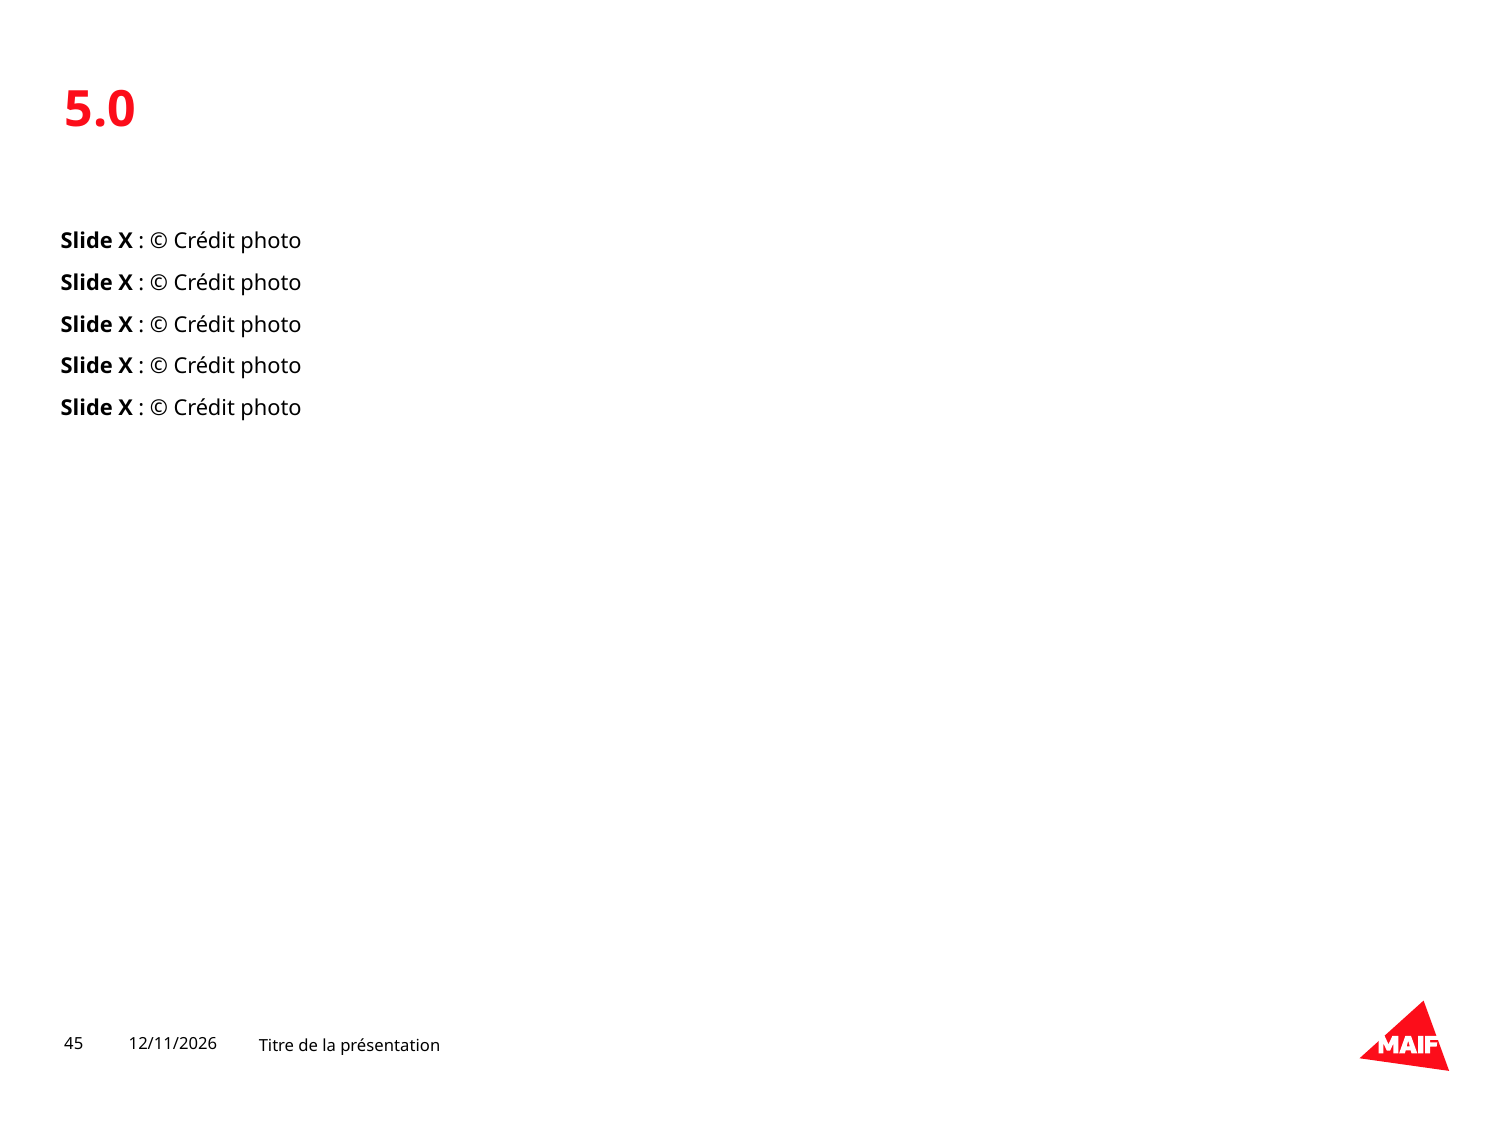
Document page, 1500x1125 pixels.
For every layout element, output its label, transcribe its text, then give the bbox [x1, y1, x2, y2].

footer Titre de la présentation [243, 1014, 1450, 1075]
slide_number 45 [49, 1014, 114, 1075]
list 5.0 [50, 75, 149, 138]
list Slide X : © Crédit photo Slide X : © Crédit photo Slide X : © Crédit photo Slide X : © Crédit photo Slide X : © Crédit photo [49, 219, 1450, 1013]
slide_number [114, 1014, 243, 1075]
